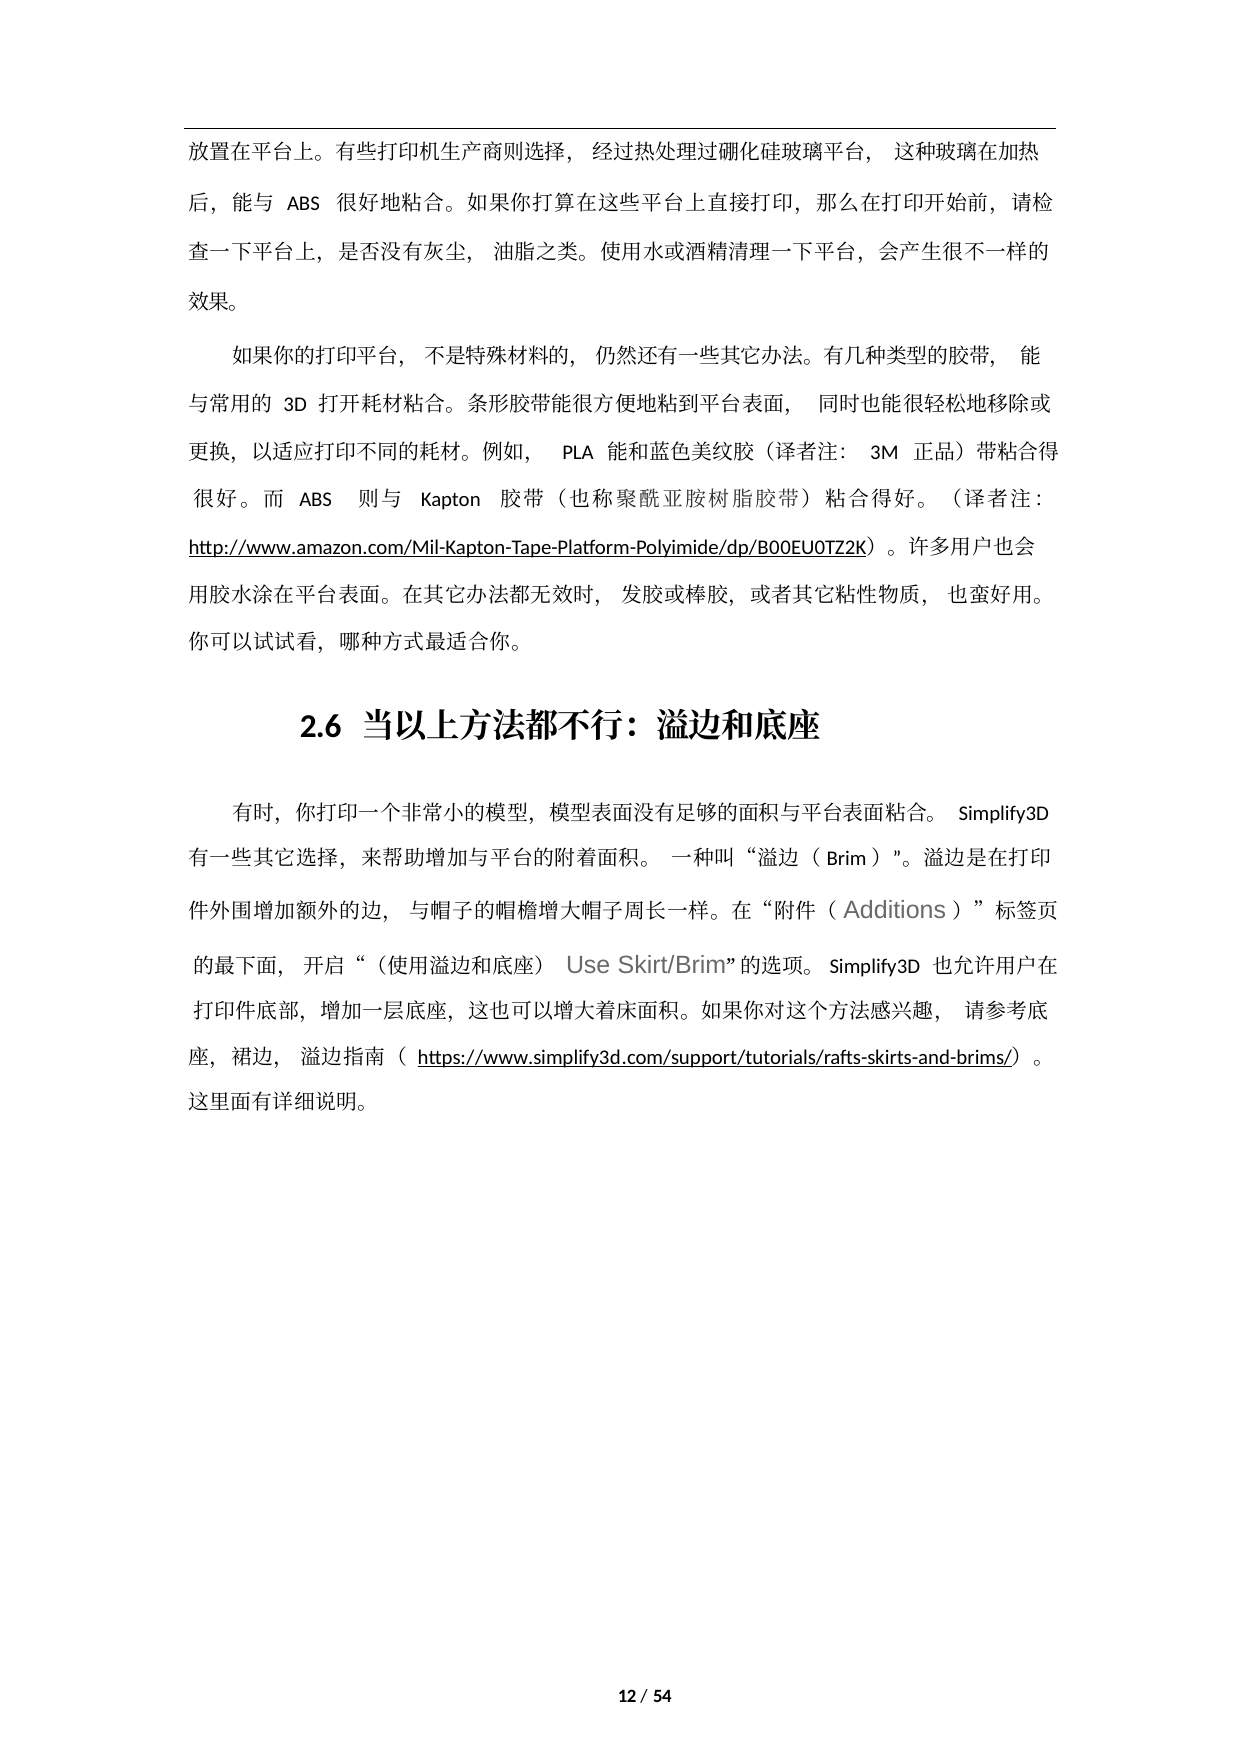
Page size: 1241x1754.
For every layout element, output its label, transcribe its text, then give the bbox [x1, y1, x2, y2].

text_box 放置在平台上。有些打印机生产商则选择， 经过热处理过硼化硅玻璃平台， 这种玻璃在加热 后，能与 ABS 很好地粘合。如果你打算在这些平台上直接打印，那么在打印开始前，请检 查一下平台上，是否没有灰尘， 油脂之类。使用水或酒精清理一下平台，会产生很不一样的 效果。 如果你的打印平台， 不是特殊材料的， 仍然还有一些其它办法。有几种类型的胶带， 能 与常用的 3D 打开耗材粘合。条形胶带能很方便地粘到平台表面， 同时也能很轻松地移除或 更换，以适应打印不同的耗材。例如， PLA 能和蓝色美纹胶（译者注： 3M 正品）带粘合得 很好。而 ABS 则与 Kapton 胶带（也称聚酰亚胺树脂胶带）粘合得好。（译者注： http://www.amazon.com/Mil-Kapton-Tape-Platform-Polyimide/dp/B00EU0TZ2K）。许多用户也会 用胶水涂在平台表面。在其它办法都无效时， 发胶或棒胶，或者其它粘性物质， 也蛮好用。 你可以试试看，哪种方式最适合你。 2.6 当以上方法都不行：溢边和底座 有时，你打印一个非常小的模型，模型表面没有足够的面积与平台表面粘合。 Simplify3D 有一些其它选择，来帮助增加与平台的附着面积。 一种叫“溢边（Brim）”。溢边是在打印 件外围增加额外的边， 与帽子的帽檐增大帽子周长一样。在“附件（Additions）”标签页 的最下面， 开启“（使用溢边和底座） Use Skirt/Brim”的选项。Simplify3D 也允许用户在 打印件底部，增加一层底座，这也可以增大着床面积。如果你对这个方法感兴趣， 请参考底 座，裙边， 溢边指南（ https://www.simplify3d.com/support/tutorials/rafts-skirts-and-brims/）。 这里面有详细说明。 [186, 139, 1063, 1117]
text_box 12 / 54 [615, 1680, 673, 1709]
